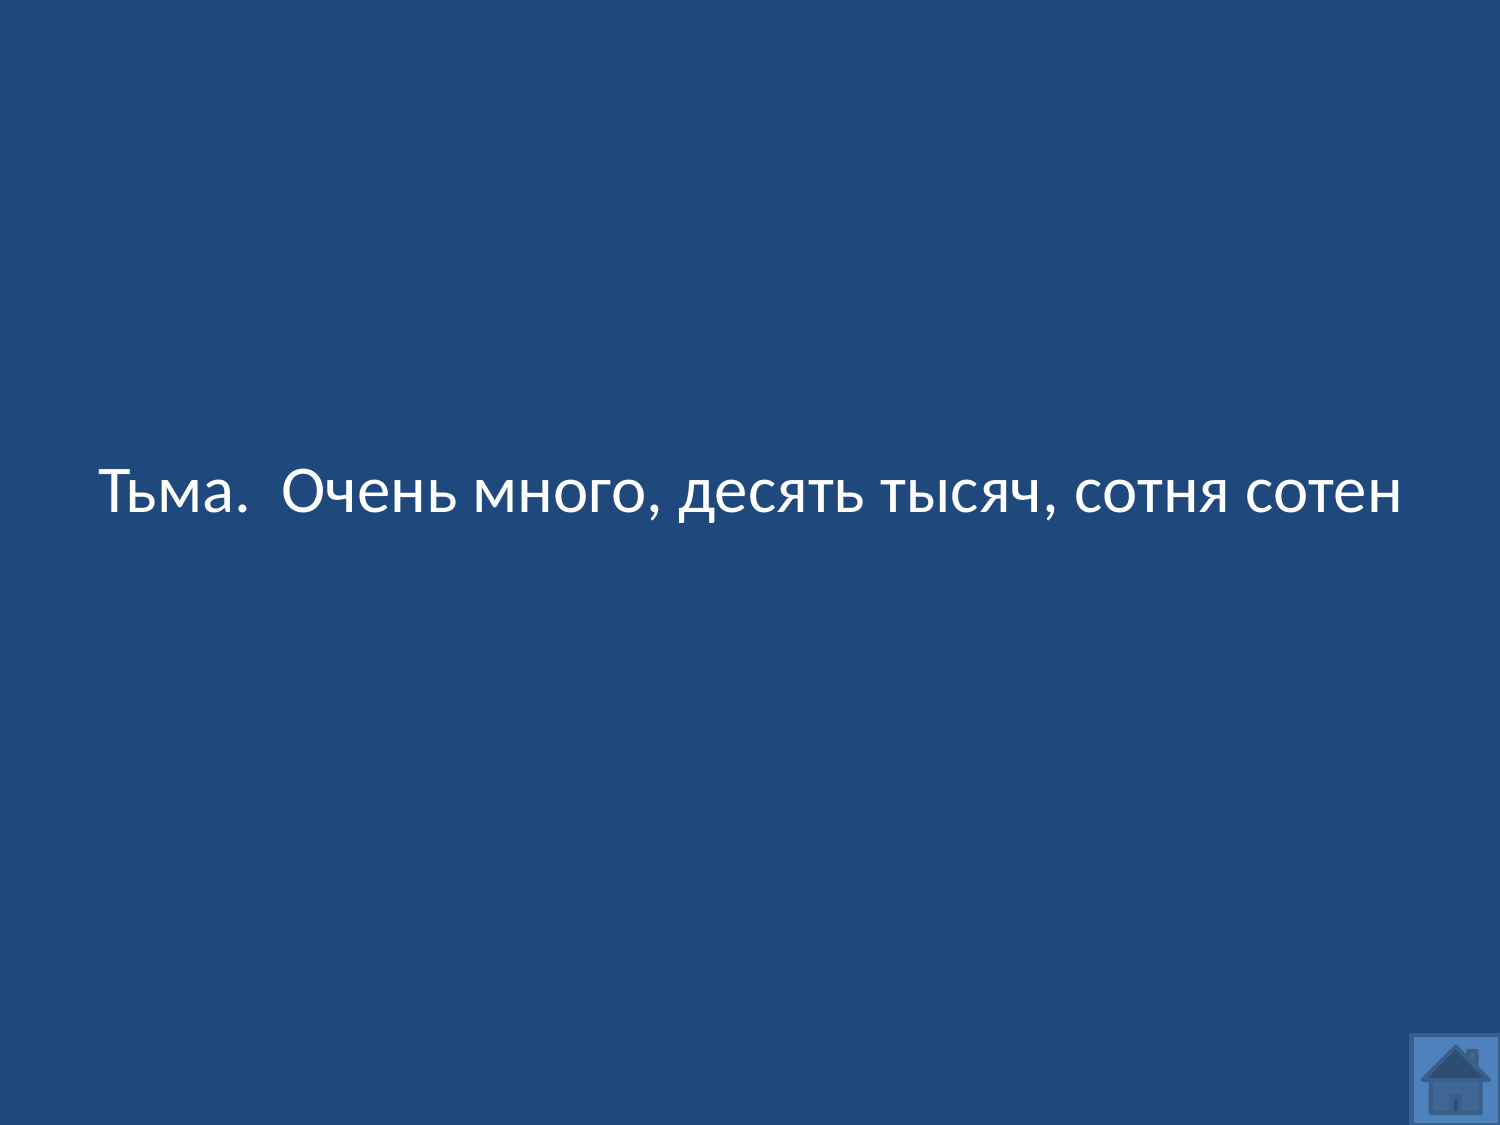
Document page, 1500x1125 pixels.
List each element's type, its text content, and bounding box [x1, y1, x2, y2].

text_box [1409, 1033, 1500, 1125]
title Тьма. Очень много, десять тысяч, сотня сотен [76, 432, 1427, 621]
